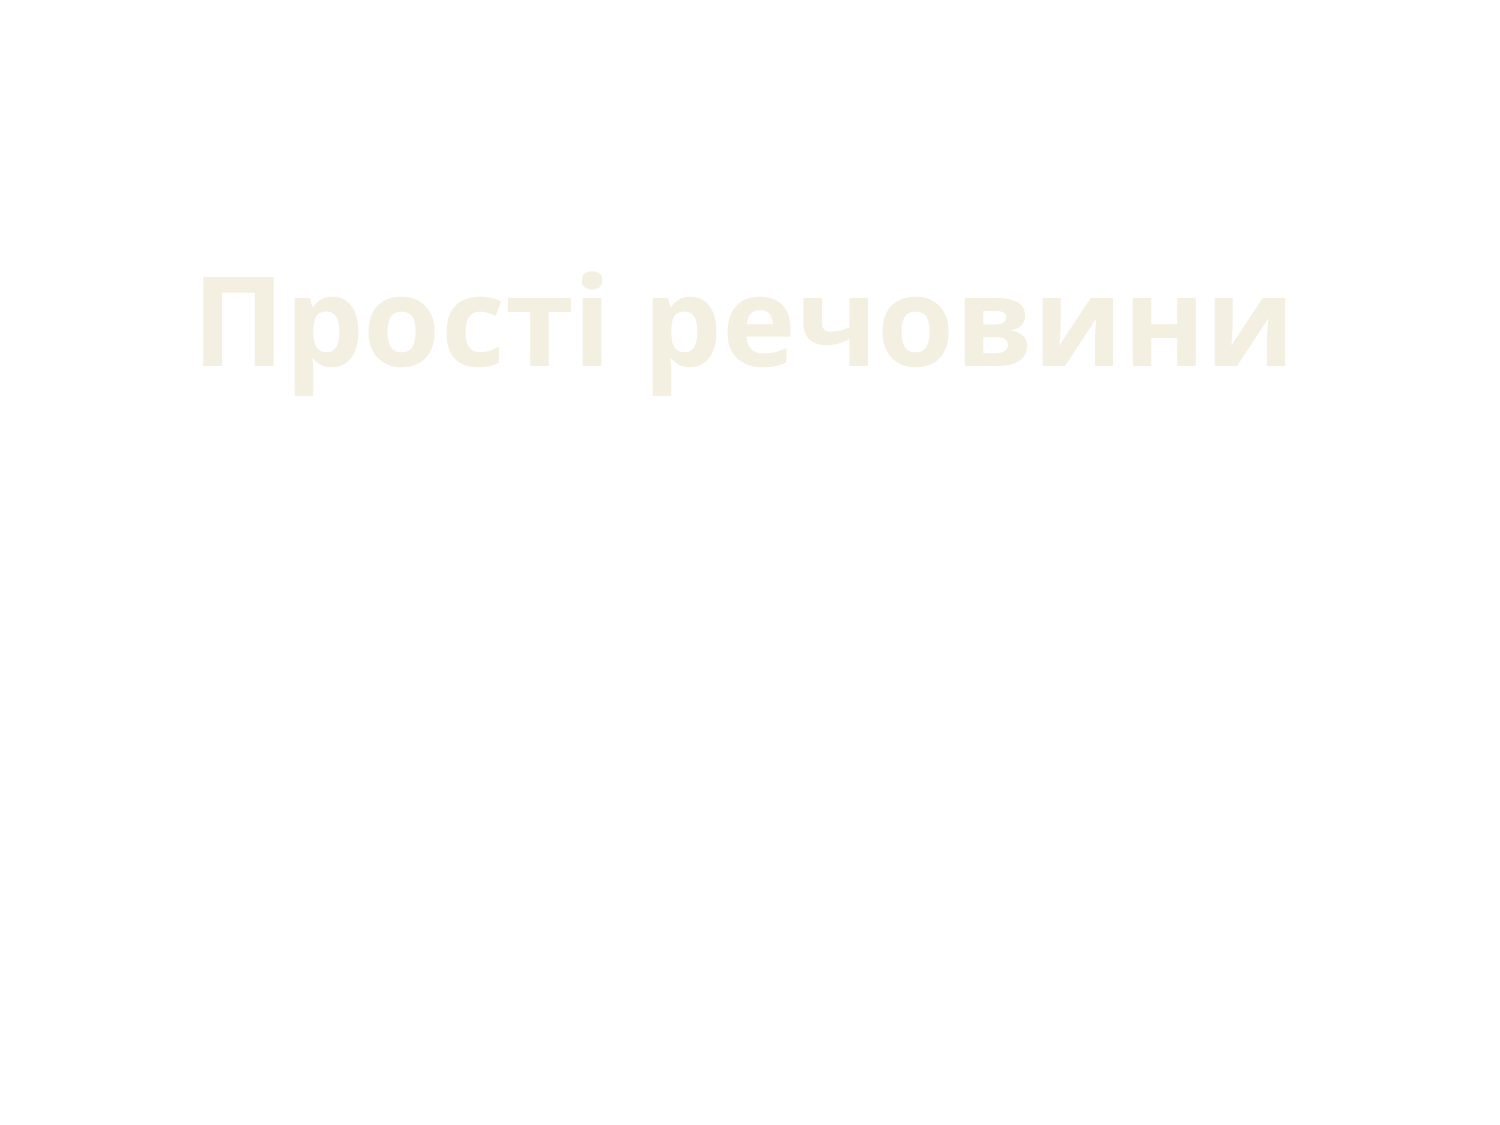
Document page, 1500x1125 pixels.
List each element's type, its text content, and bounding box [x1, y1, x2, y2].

title Прості речовини [100, 184, 1388, 449]
